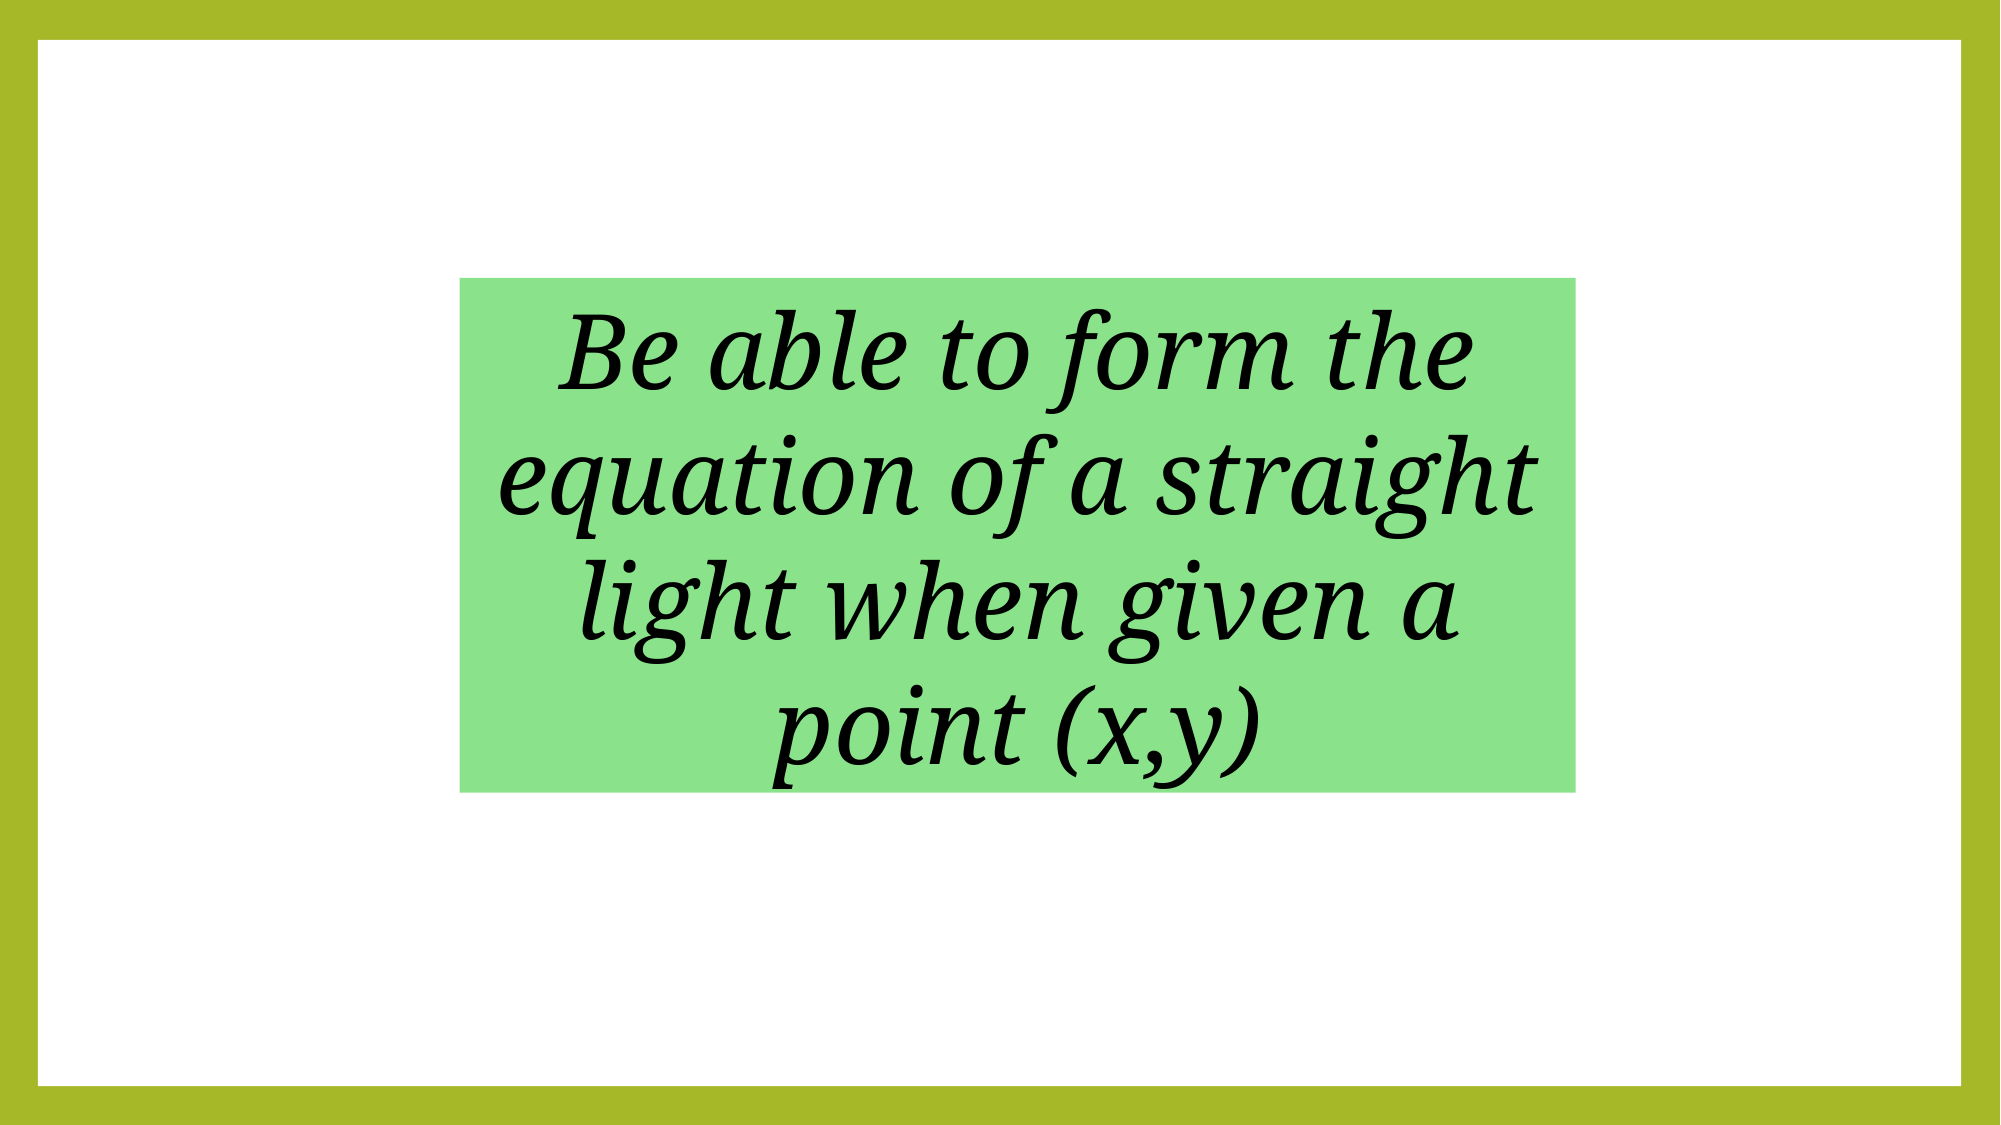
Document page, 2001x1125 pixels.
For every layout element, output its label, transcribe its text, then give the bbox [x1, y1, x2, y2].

text_box Be able to form the equation of a straight light when given a point (x,y) [459, 277, 1576, 793]
